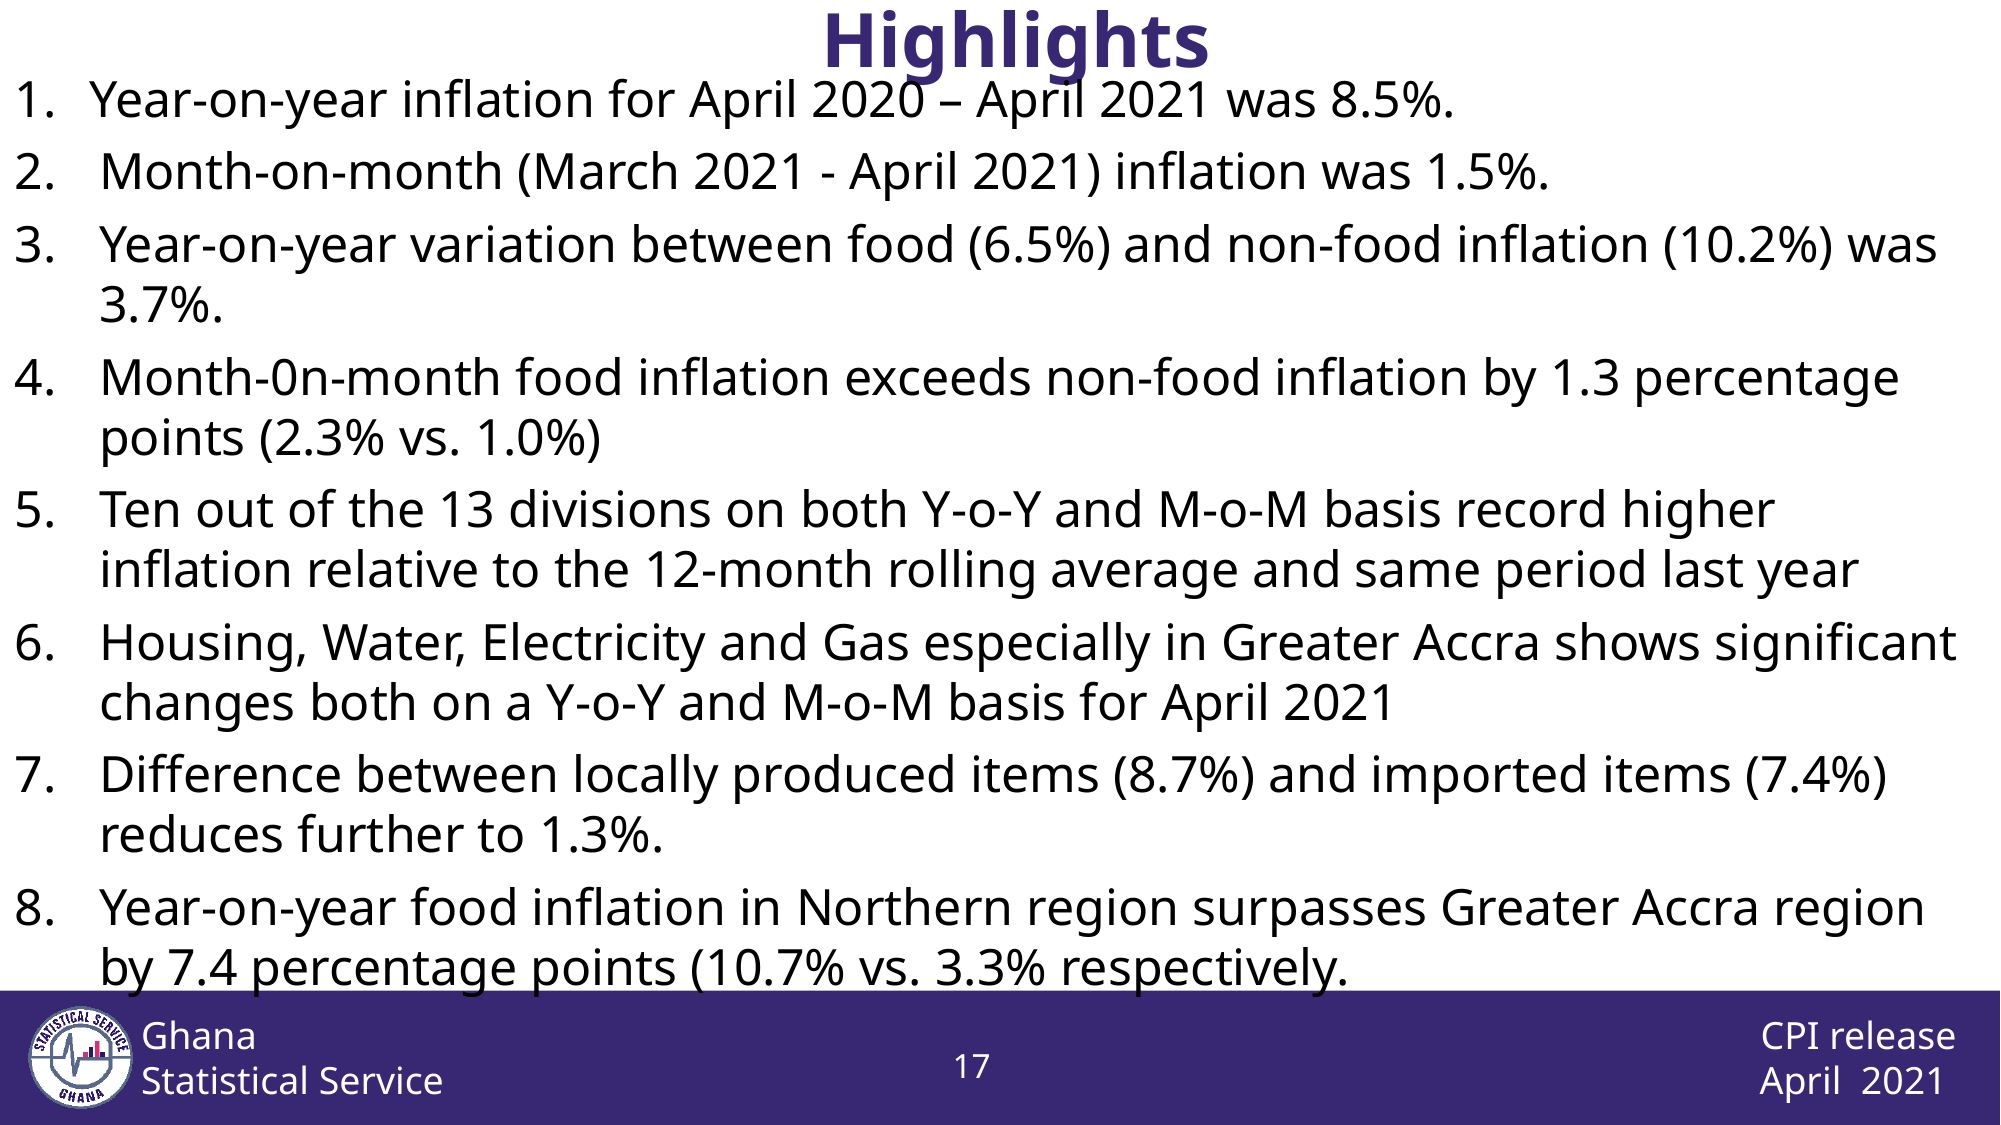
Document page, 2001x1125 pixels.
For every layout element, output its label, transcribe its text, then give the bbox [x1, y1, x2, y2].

text_box Year-on-year inflation for April 2020 – April 2021 was 8.5%. Month-on-month (March 2021 - April 2021) inflation was 1.5%. Year-on-year variation between food (6.5%) and non-food inflation (10.2%) was 3.7%. Month-0n-month food inflation exceeds non-food inflation by 1.3 percentage points (2.3% vs. 1.0%) Ten out of the 13 divisions on both Y-o-Y and M-o-M basis record higher inflation relative to the 12-month rolling average and same period last year Housing, Water, Electricity and Gas especially in Greater Accra shows significant changes both on a Y-o-Y and M-o-M basis for April 2021 Difference between locally produced items (8.7%) and imported items (7.4%) reduces further to 1.3%. Year-on-year food inflation in Northern region surpasses Greater Accra region by 7.4 percentage points (10.7% vs. 3.3% respectively. [0, 60, 1993, 1125]
text_box Highlights [7, 0, 2000, 88]
